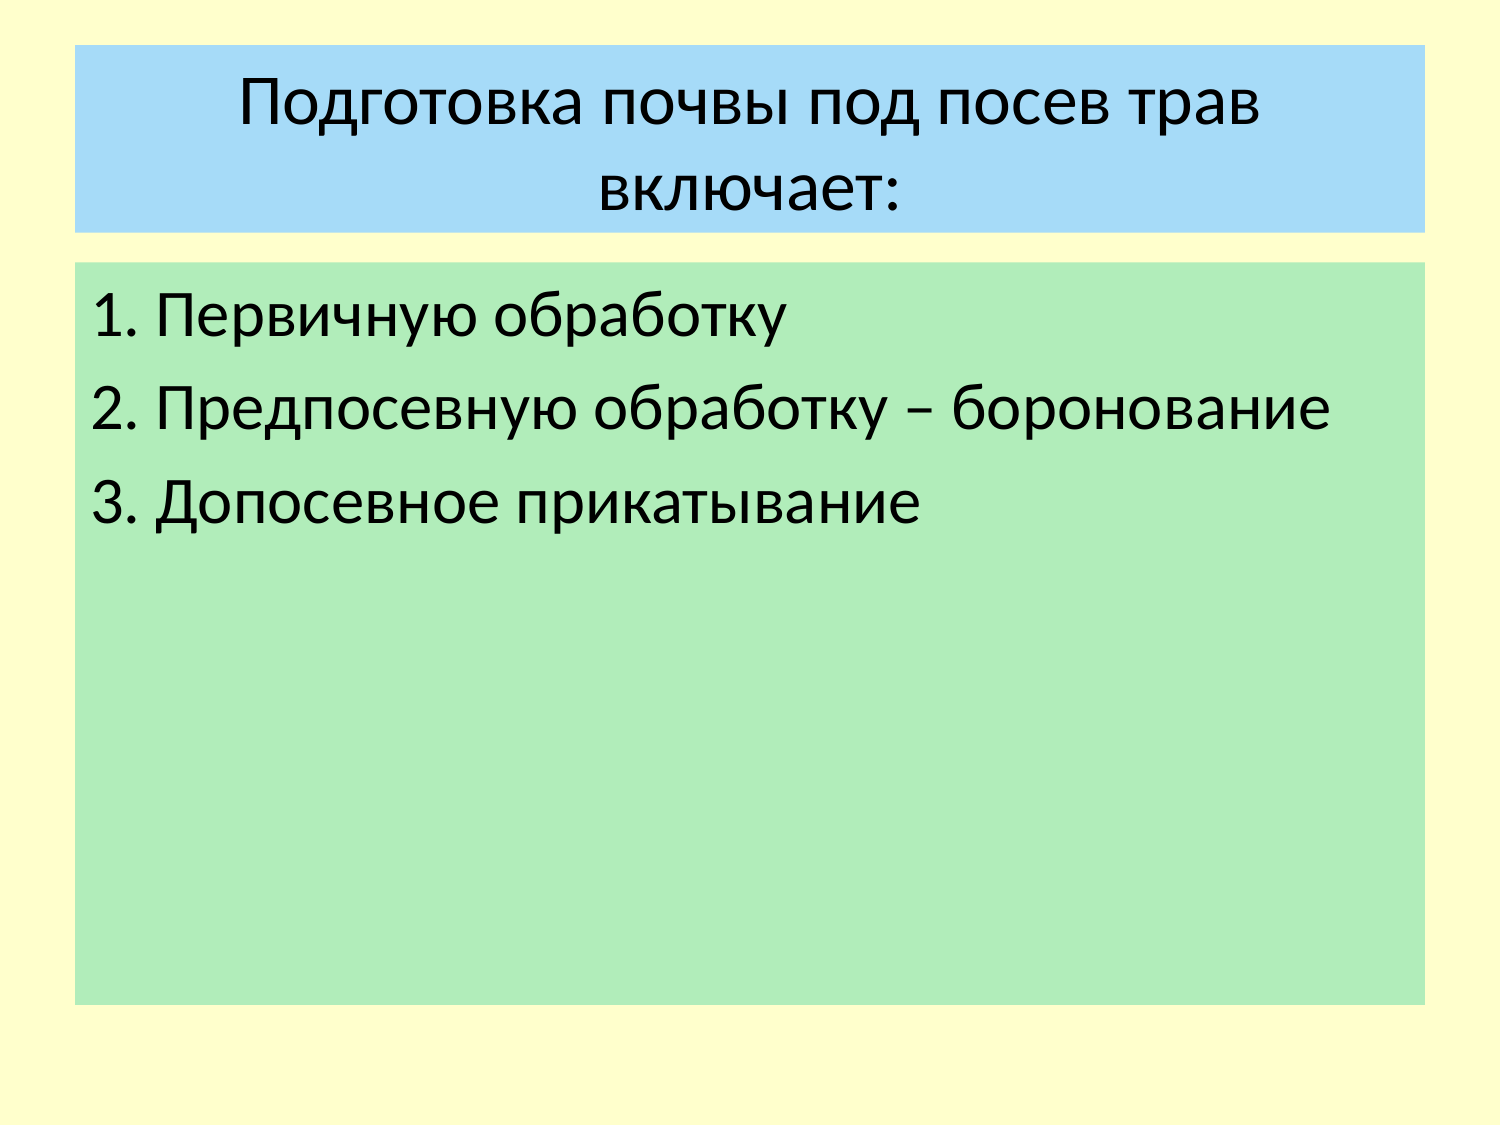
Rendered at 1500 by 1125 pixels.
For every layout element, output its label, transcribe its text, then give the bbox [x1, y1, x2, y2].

title Подготовка почвы под посев трав включает: [75, 45, 1425, 233]
list 1. Первичную обработку 2. Предпосевную обработку – боронование 3. Допосевное прикатывание [75, 262, 1425, 1005]
